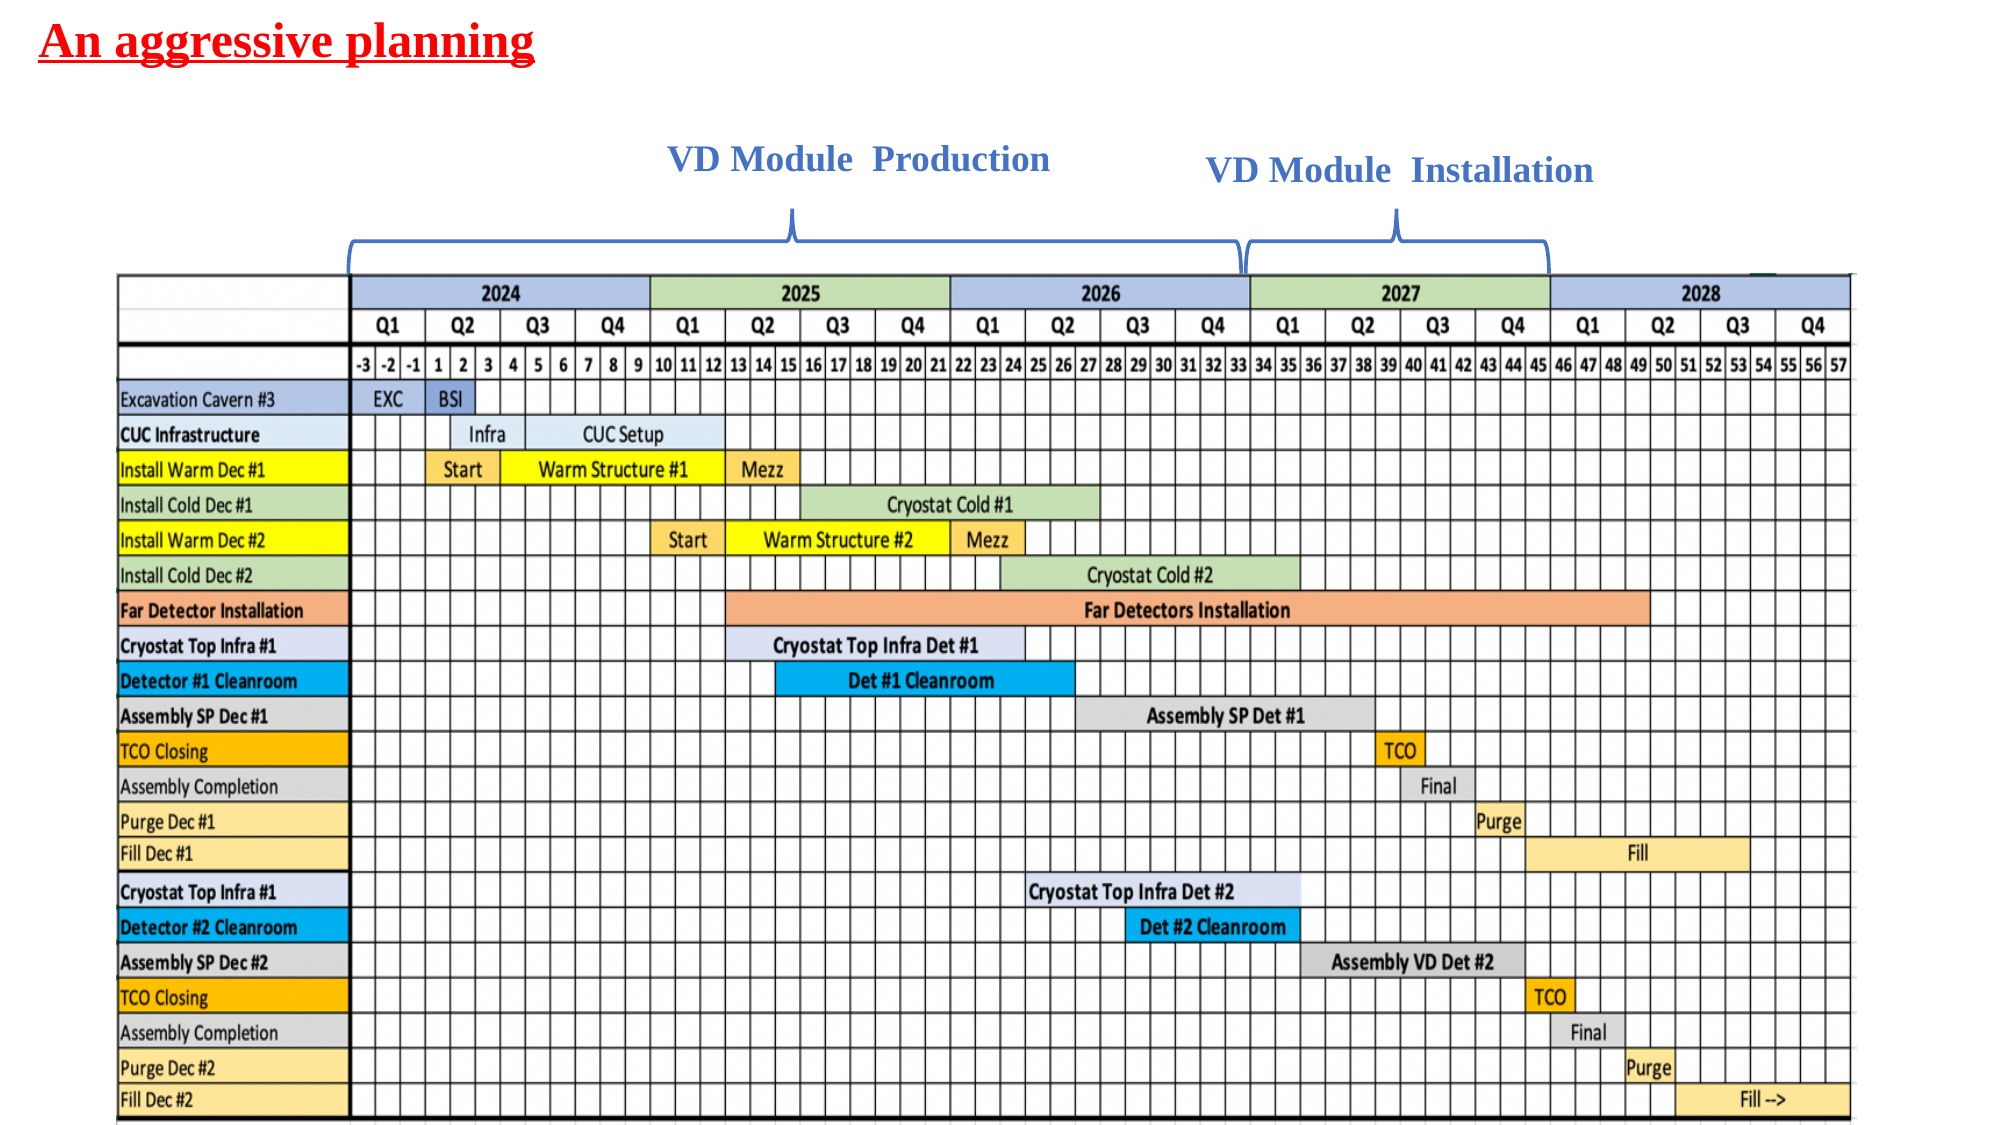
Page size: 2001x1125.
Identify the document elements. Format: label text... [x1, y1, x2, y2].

text_box [347, 208, 1242, 273]
text_box VD Module Installation [1190, 137, 1610, 198]
text_box An aggressive planning [23, 0, 550, 75]
text_box VD Module Production [652, 126, 1066, 187]
picture [116, 273, 1857, 1125]
text_box [1245, 208, 1550, 273]
